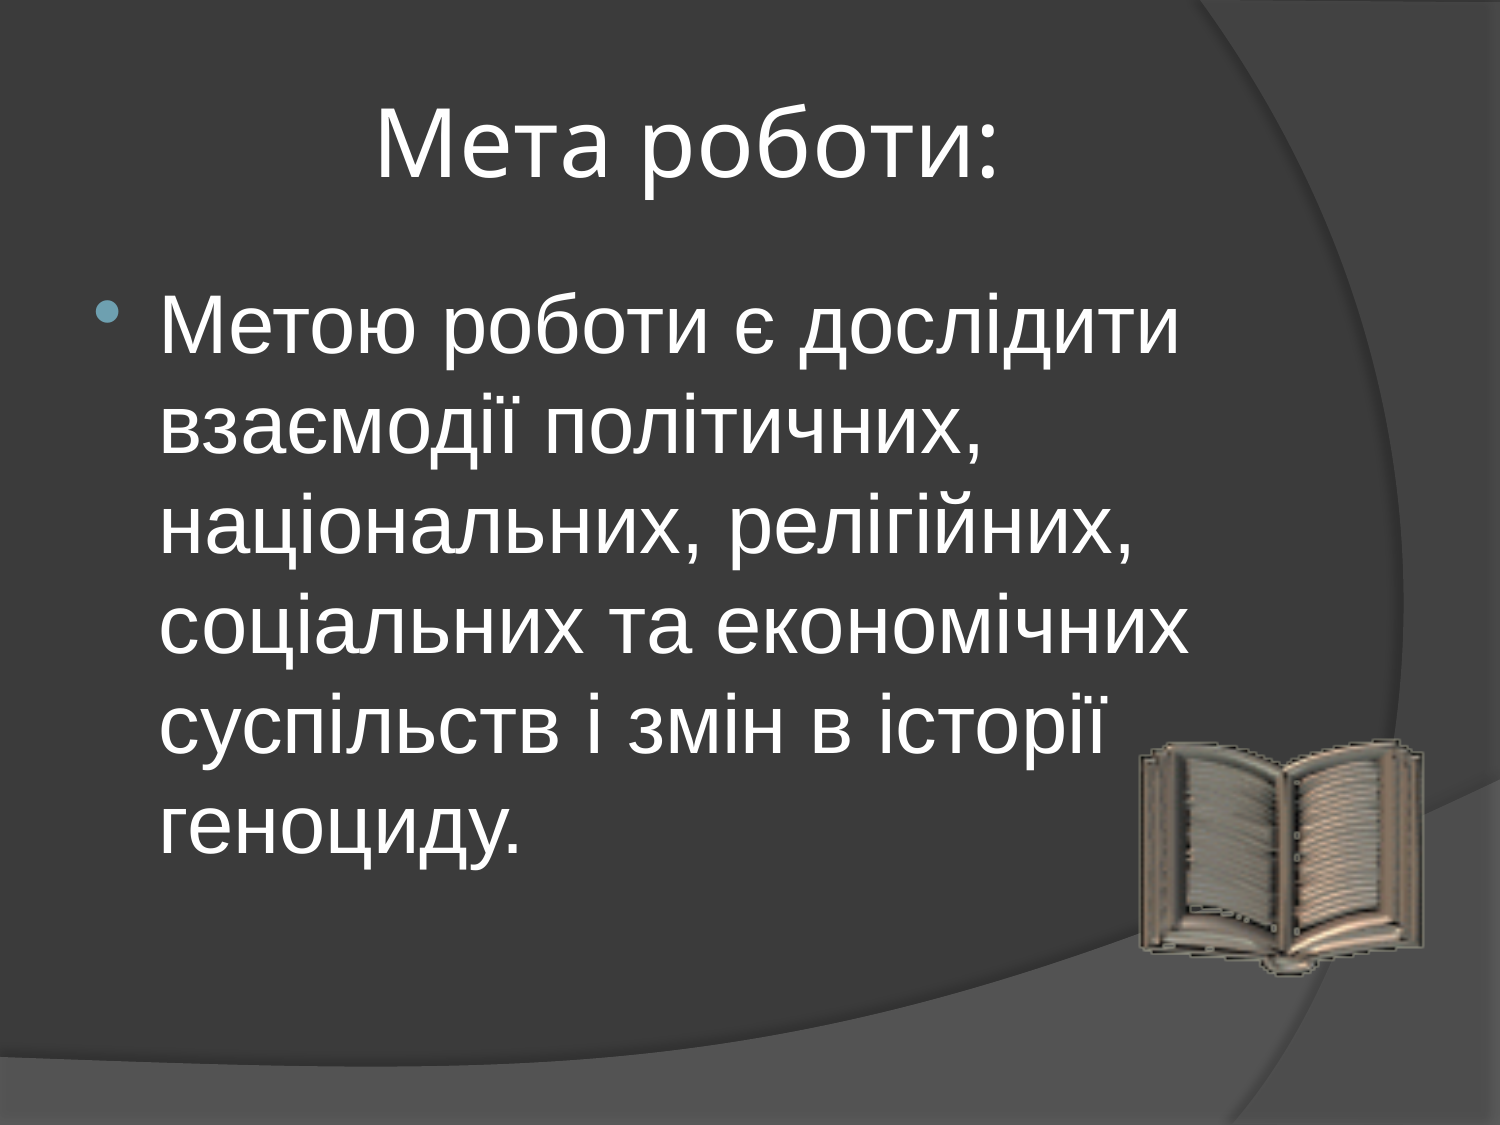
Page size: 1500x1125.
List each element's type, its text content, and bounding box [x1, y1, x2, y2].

picture [1087, 699, 1475, 1019]
list Метою роботи є дослідити взаємодії політичних, національних, релігійних, соціальних та економічних суспільств і змін в історії геноциду. [74, 262, 1401, 1076]
title Мета роботи: [74, 44, 1301, 233]
